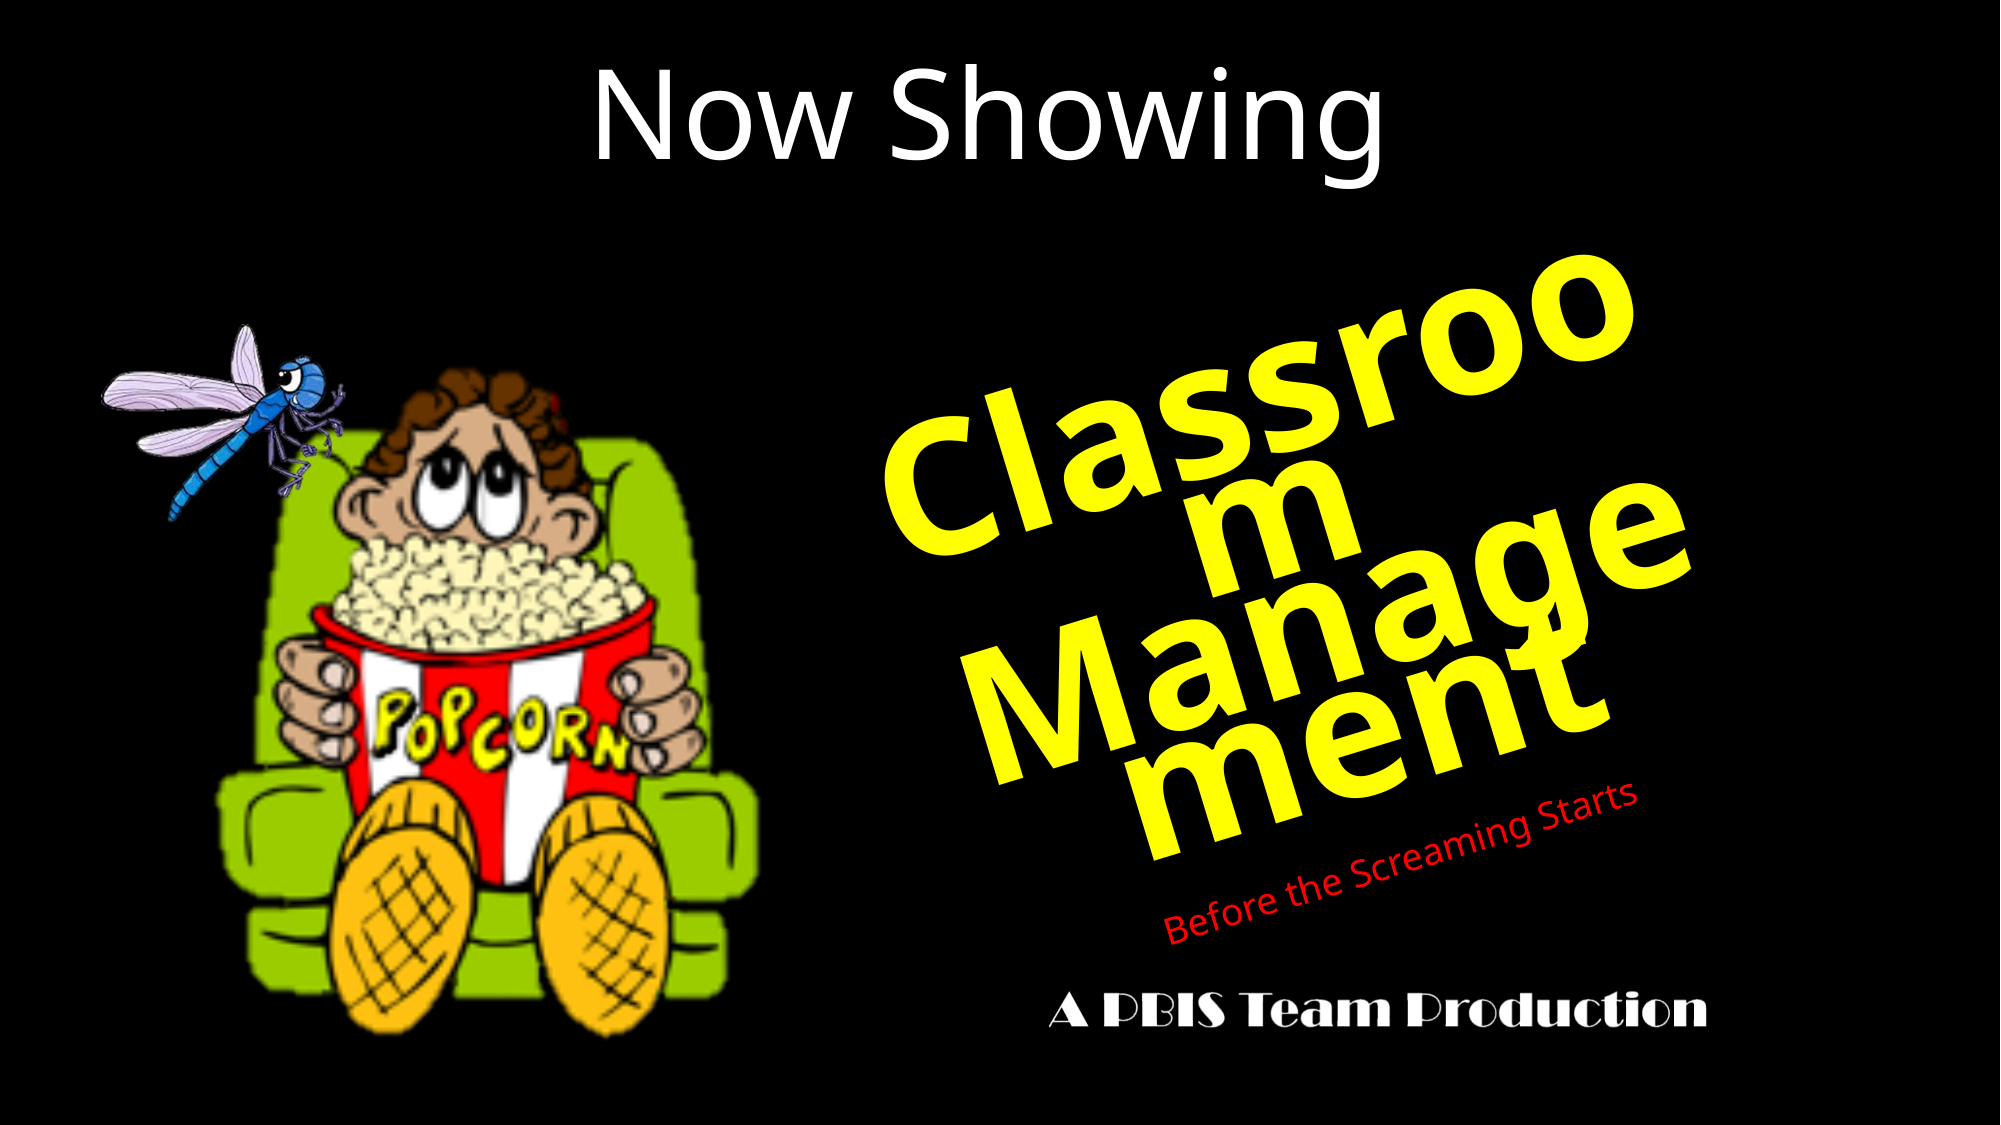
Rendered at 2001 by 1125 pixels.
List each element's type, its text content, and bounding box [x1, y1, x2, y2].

title Now Showing [410, 39, 1569, 195]
subtitle Classroom Management Before the Screaming Starts [798, 234, 1863, 1034]
picture [1018, 963, 1739, 1069]
picture [101, 324, 786, 1069]
